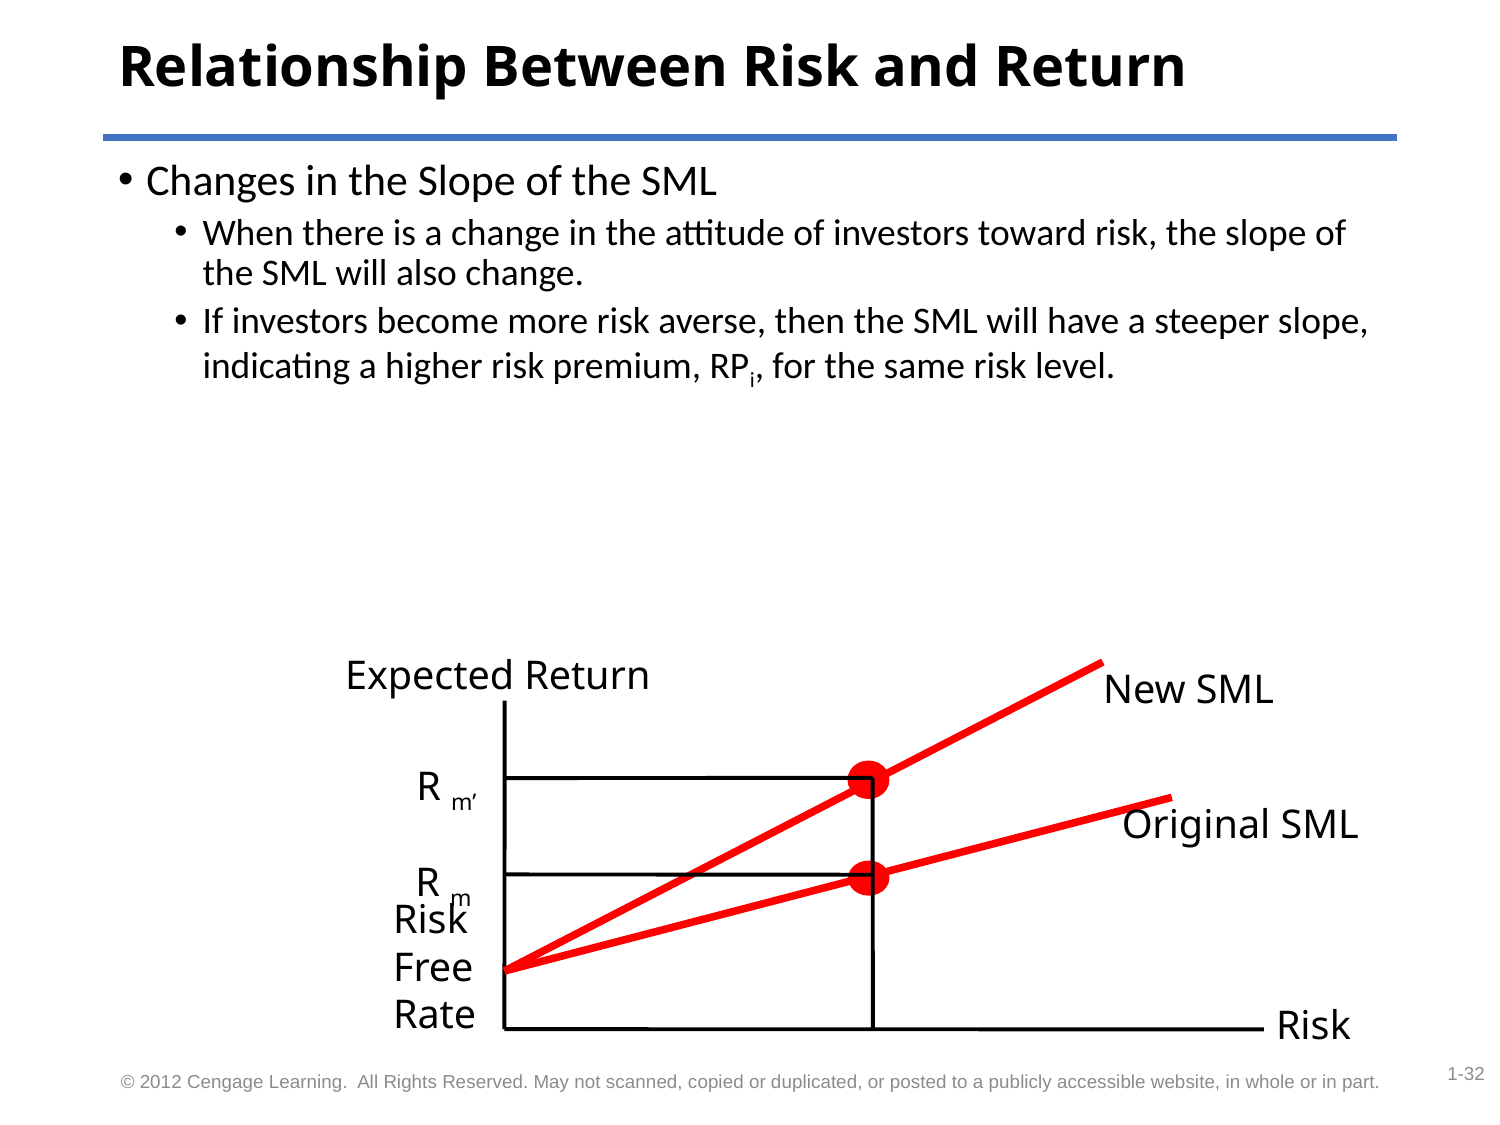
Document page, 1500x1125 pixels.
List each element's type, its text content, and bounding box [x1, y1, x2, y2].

list Changes in the Slope of the SML When there is a change in the attitude of investors toward risk, the slope of the SML will also change. If investors become more risk averse, then the SML will have a steeper slope, indicating a higher risk premium, RPi, for the same risk level. [103, 149, 1397, 1046]
footer © 2012 Cengage Learning. All Rights Reserved. May not scanned, copied or duplicated, or posted to a publicly accessible website, in whole or in part. [103, 1062, 1397, 1123]
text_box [349, 649, 1388, 1076]
slide_number 1-32 [1162, 1042, 1500, 1103]
title Relationship Between Risk and Return [103, 24, 1397, 121]
